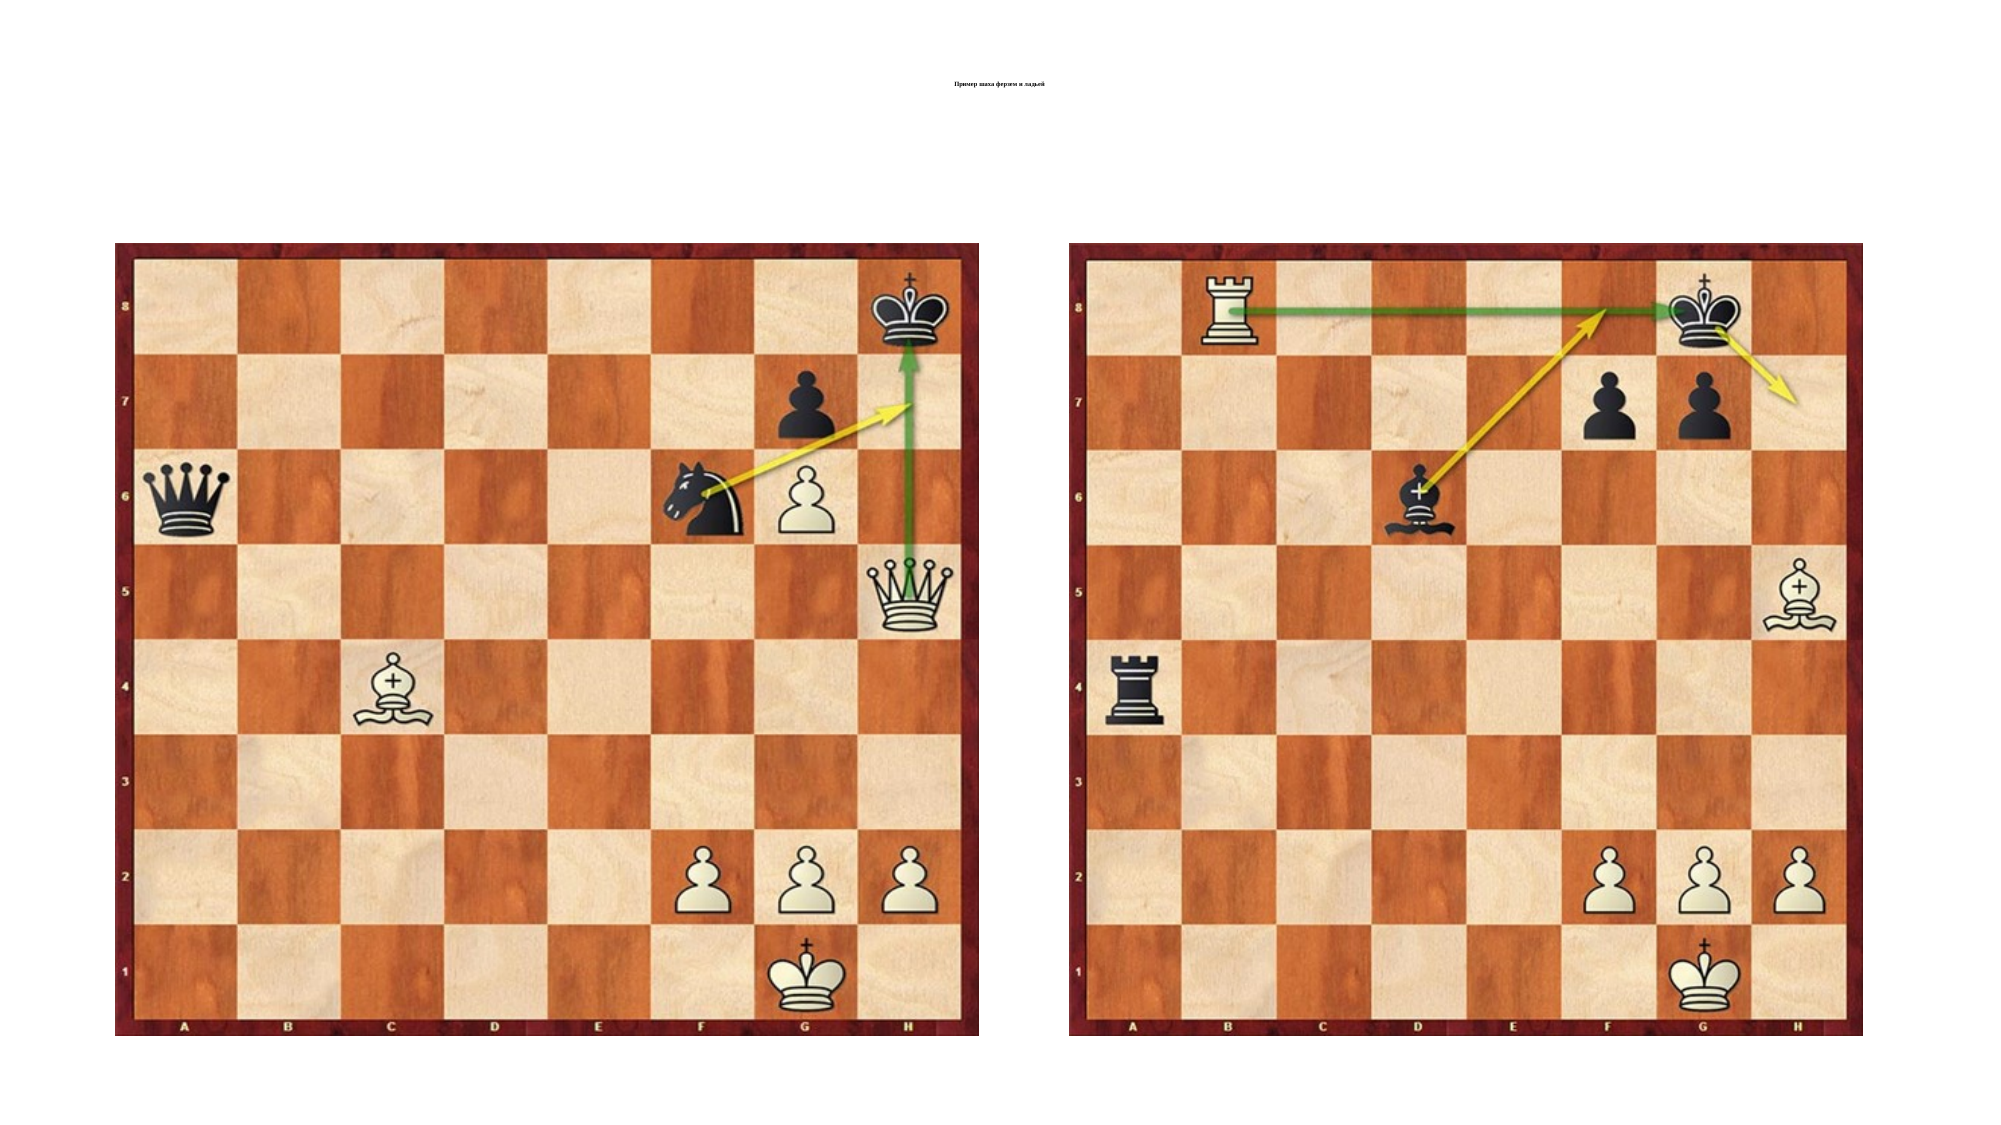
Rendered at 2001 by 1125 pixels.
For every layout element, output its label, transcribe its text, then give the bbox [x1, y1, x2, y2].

title Пример шаха ферзем и ладьей [137, 59, 1863, 104]
picture [115, 243, 979, 1036]
picture [1069, 243, 1863, 1036]
